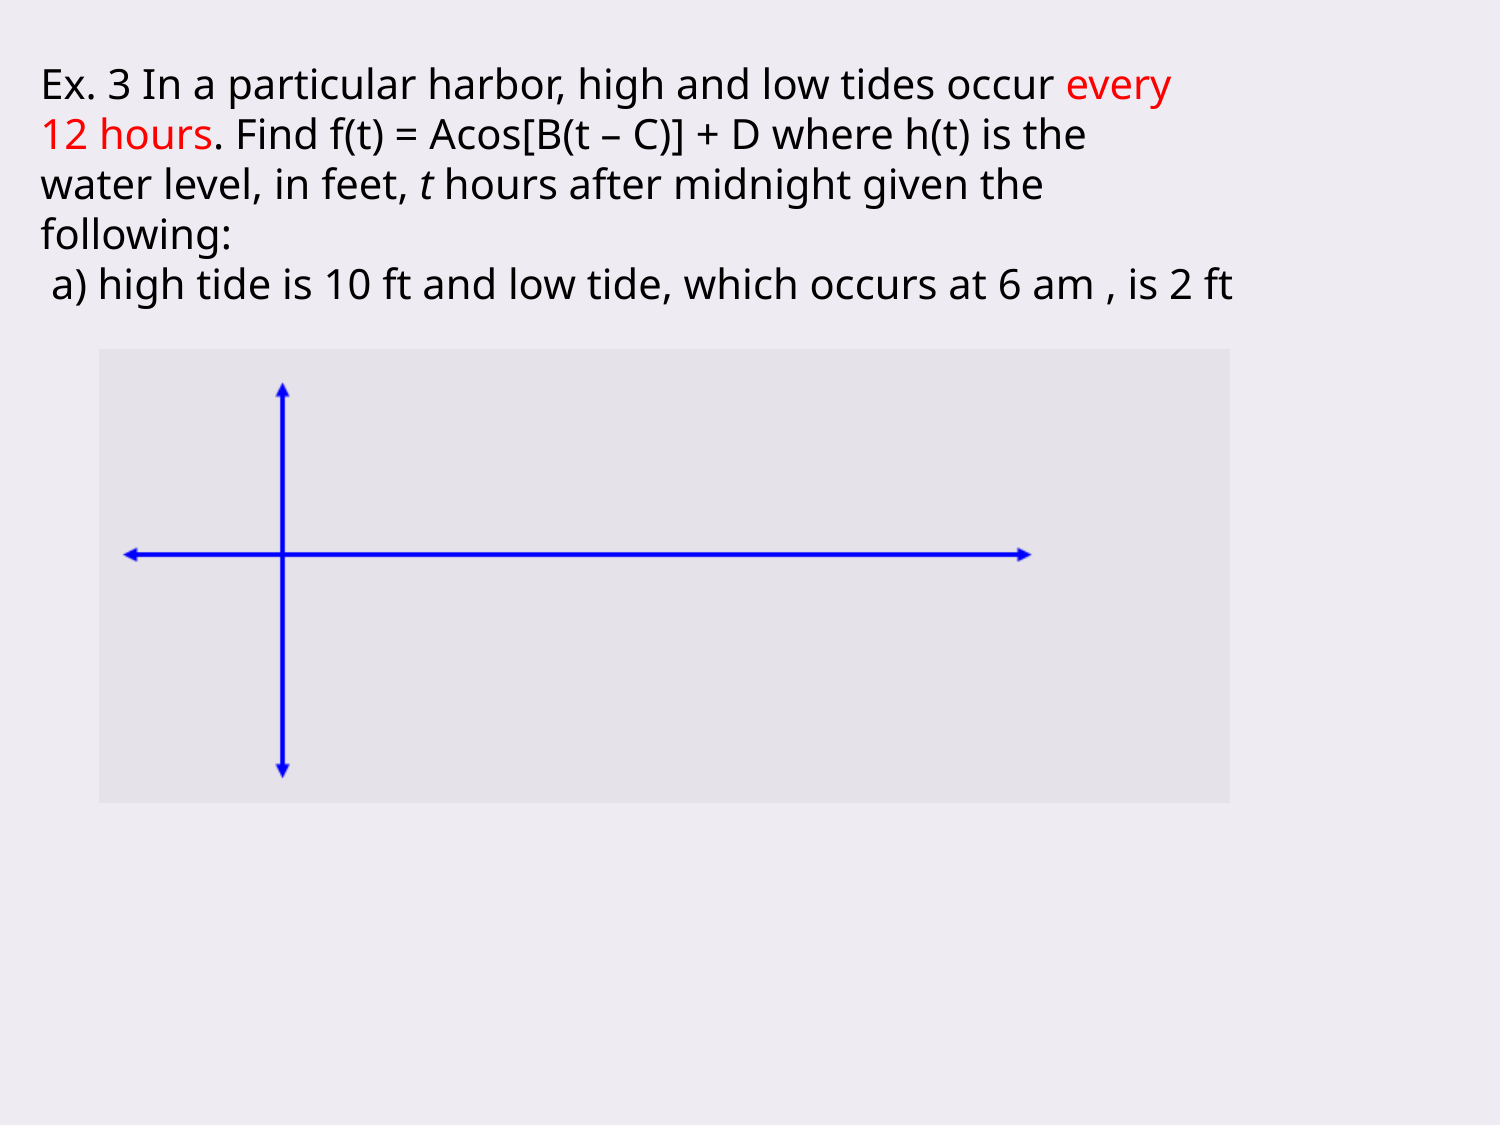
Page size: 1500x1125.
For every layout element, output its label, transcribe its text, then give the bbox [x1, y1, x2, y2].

text_box Ex. 3 In a particular harbor, high and low tides occur every 12 hours. Find f(t) = Acos[B(t – C)] + D where h(t) is the water level, in feet, t hours after midnight given the following: a) high tide is 10 ft and low tide, which occurs at 6 am , is 2 ft [25, 50, 1249, 315]
picture [99, 349, 1230, 803]
